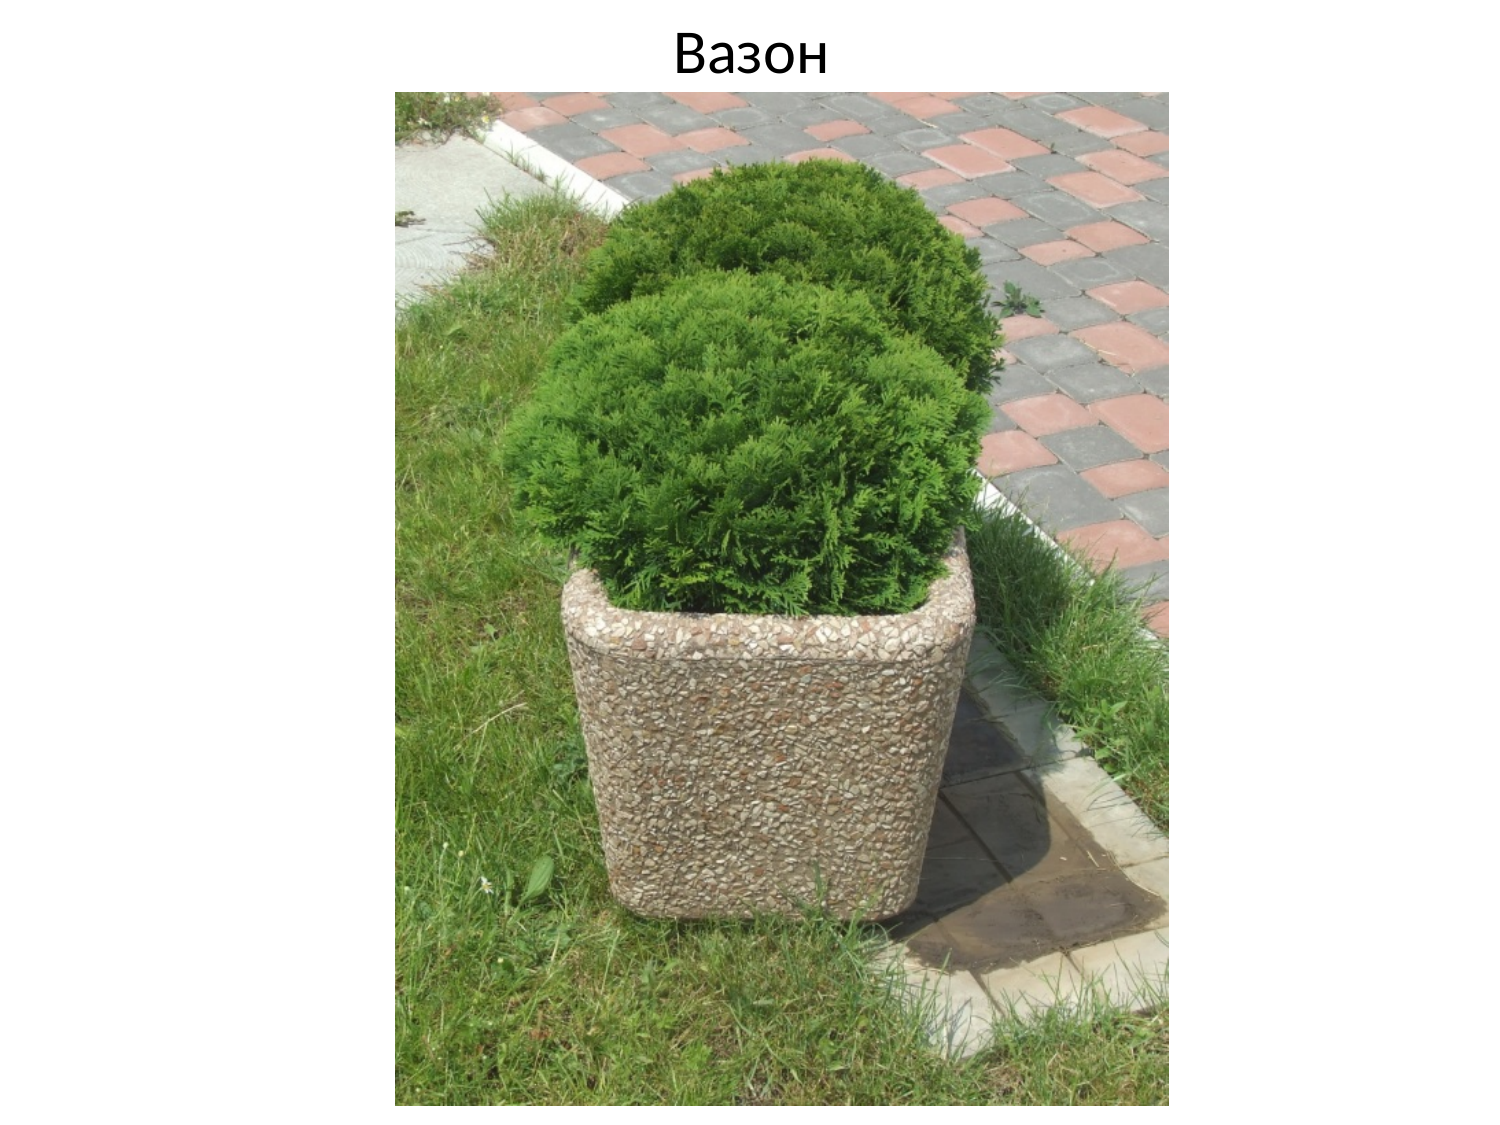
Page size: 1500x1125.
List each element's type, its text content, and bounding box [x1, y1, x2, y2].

title Вазон [76, 19, 1427, 79]
picture [395, 92, 1169, 1107]
